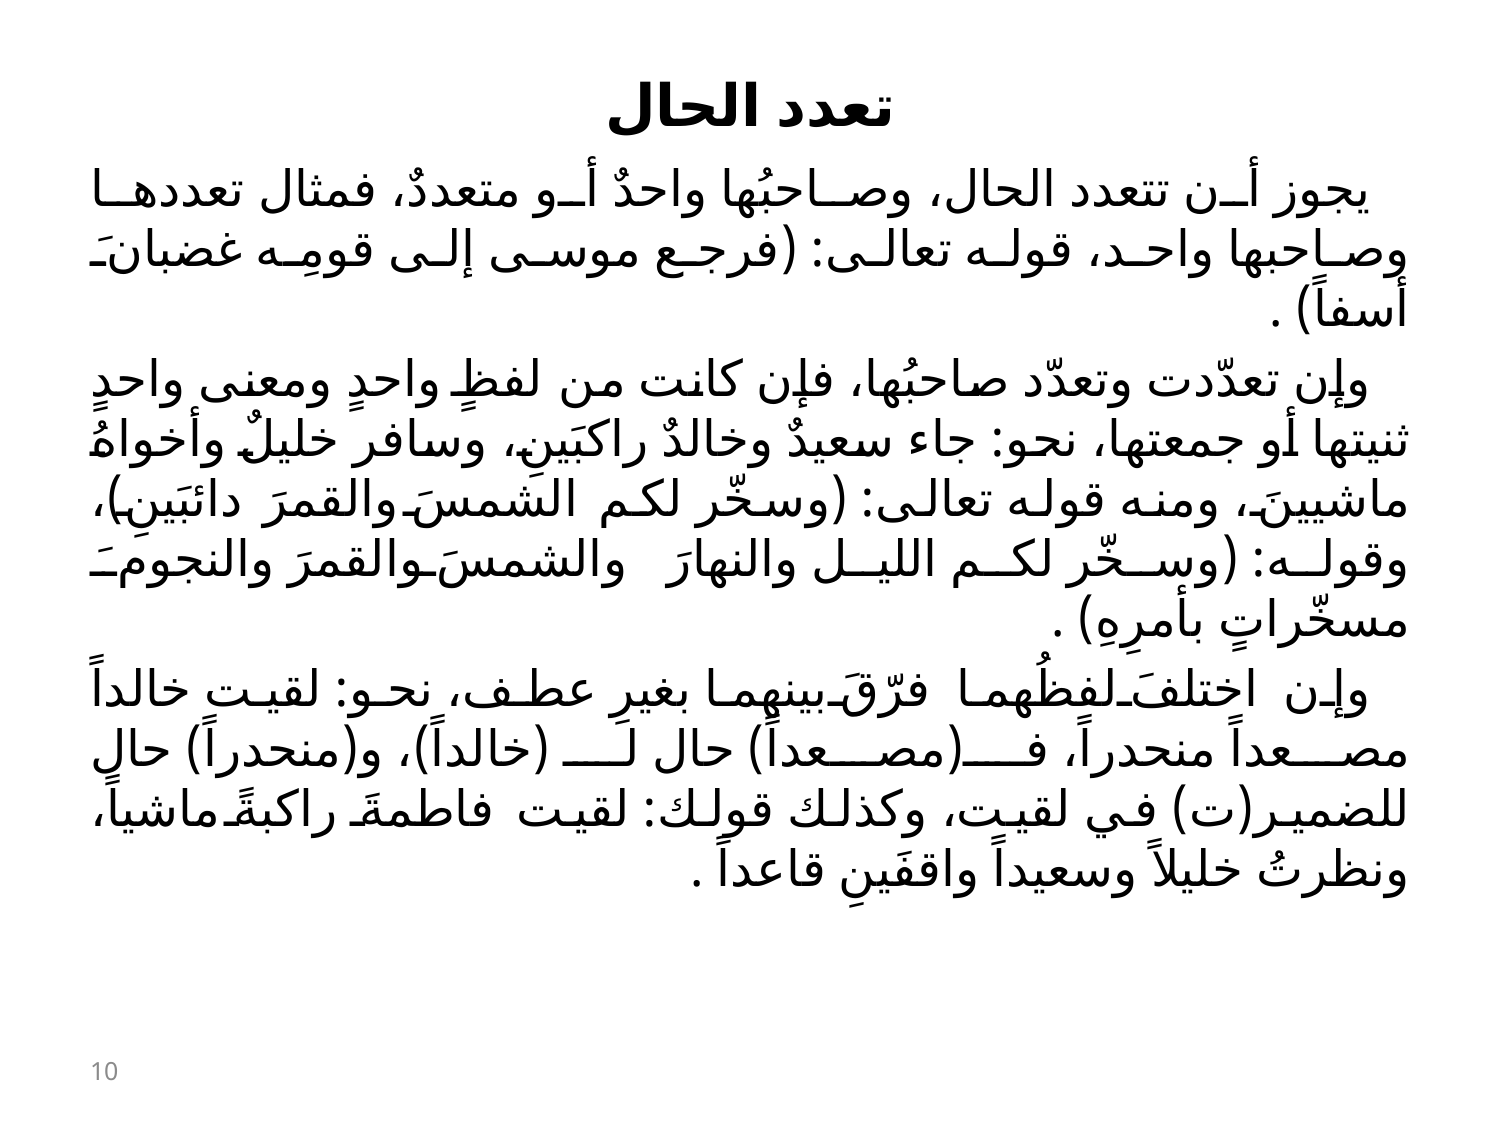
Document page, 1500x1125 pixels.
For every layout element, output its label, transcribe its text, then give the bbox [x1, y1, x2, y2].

list يجوز أن تتعدد الحال، وصاحبُها واحدٌ أو متعددٌ، فمثال تعددها وصاحبها واحد، قوله تعالى: (فرجع موسى إلى قومِه غضبانَ أسفاً) . وإن تعدّدت وتعدّد صاحبُها، فإن كانت من لفظٍ واحدٍ ومعنى واحدٍ ثنيتها أو جمعتها، نحو: جاء سعيدٌ وخالدٌ راكبَينِ، وسافر خليلٌ وأخواهُ ماشيينَ، ومنه قوله تعالى: (وسخّر لكم الشمسَ والقمرَ دائبَينِ)، وقوله: (وسخّر لكم الليل والنهارَ والشمسَ والقمرَ والنجومَ مسخّراتٍ بأمرِهِ) . وإن اختلفَ لفظُهما فرّقَ بينهما بغيرِ عطف، نحو: لقيت خالداً مصعداً منحدراً، فـ(مصعداً) حال لـ (خالداً)، و(منحدراً) حال للضمير(ت) في لقيت، وكذلك قولك: لقيت فاطمةَ راكبةً ماشياً، ونظرتُ خليلاً وسعيداً واقفَينِ قاعداً . [75, 149, 1425, 1005]
title تعدد الحال [75, 45, 1425, 149]
slide_number 10 [75, 1042, 425, 1103]
